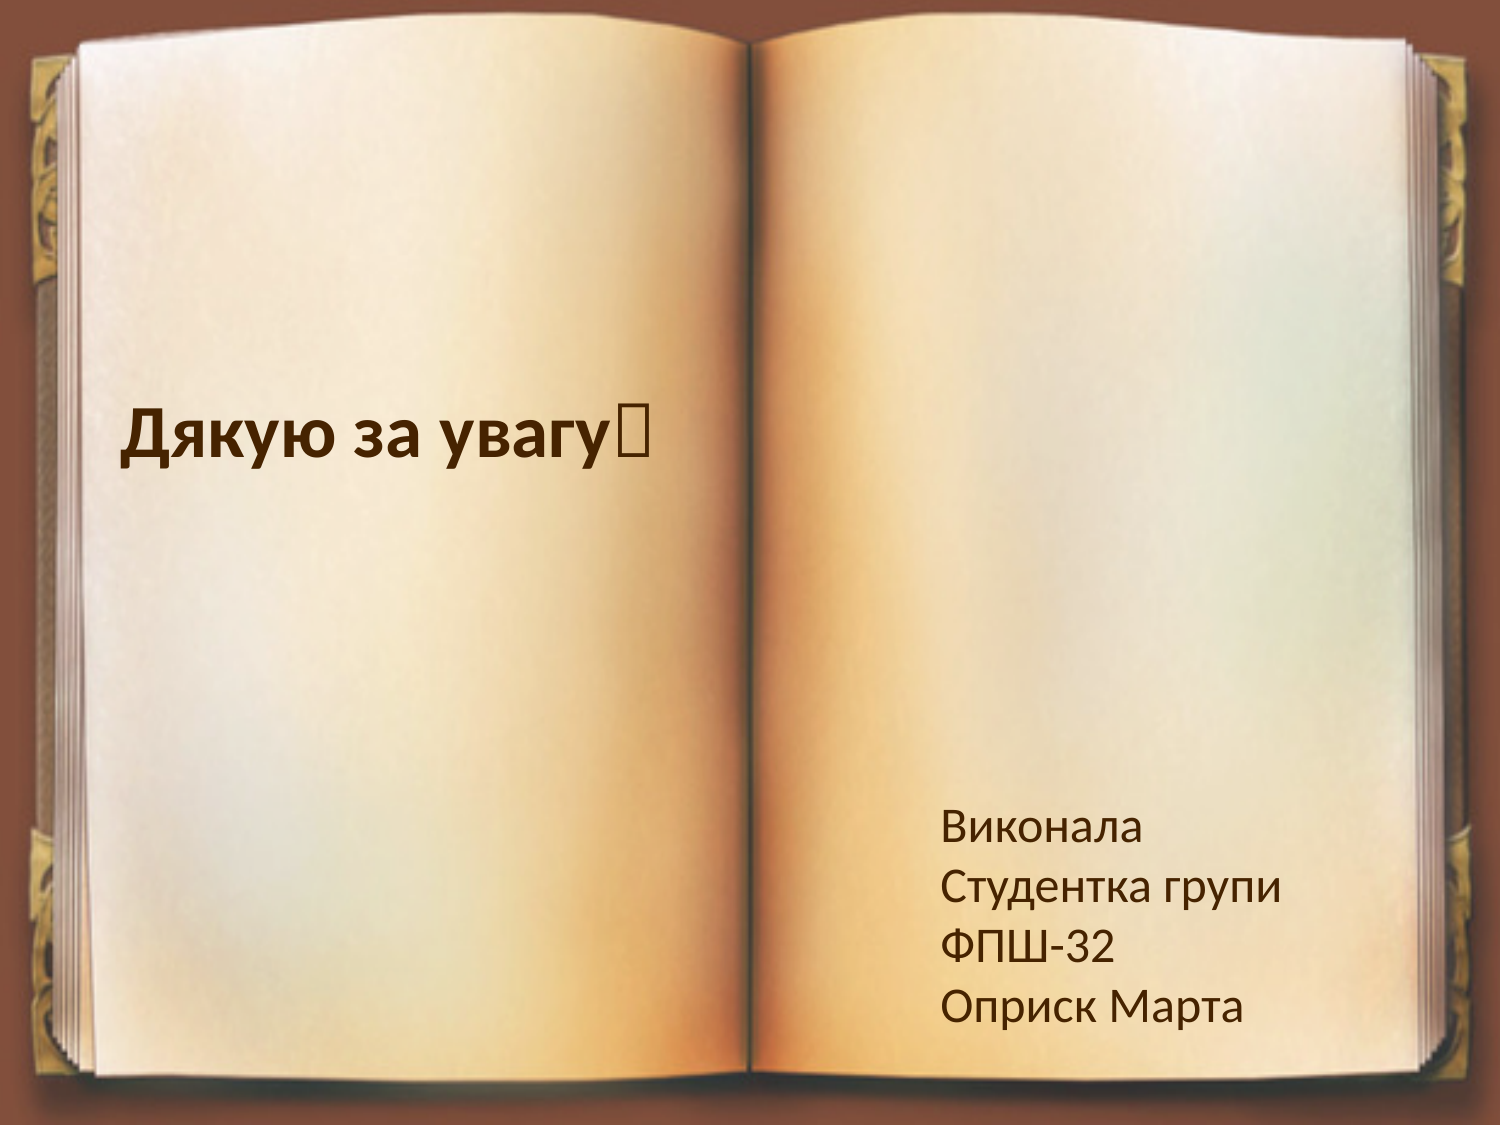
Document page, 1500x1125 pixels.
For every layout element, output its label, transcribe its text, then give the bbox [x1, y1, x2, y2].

text_box Дякую за увагу [105, 374, 739, 480]
text_box Виконала Студентка групи ФПШ-32 Оприск Марта [925, 785, 1407, 1040]
